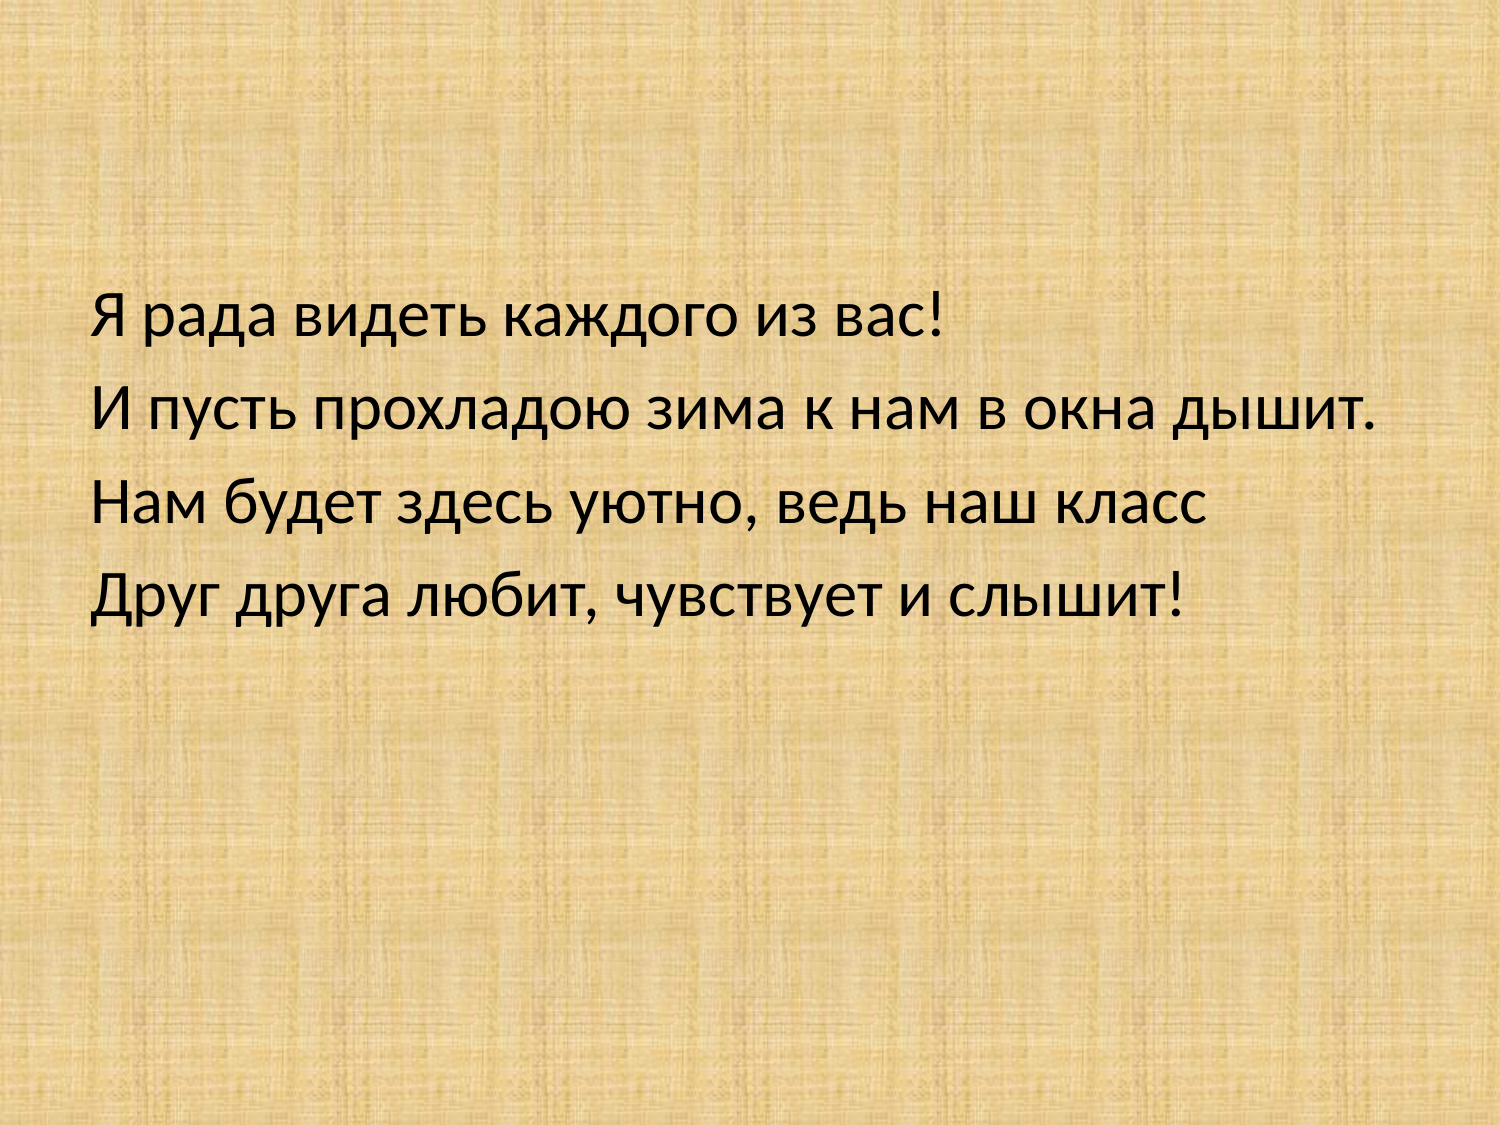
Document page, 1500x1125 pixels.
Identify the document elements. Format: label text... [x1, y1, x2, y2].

list Я рада видеть каждого из вас! И пусть прохладою зима к нам в окна дышит. Нам будет здесь уютно, ведь наш класс Друг друга любит, чувствует и слышит! [75, 262, 1425, 1005]
picture [0, 0, 1500, 1125]
